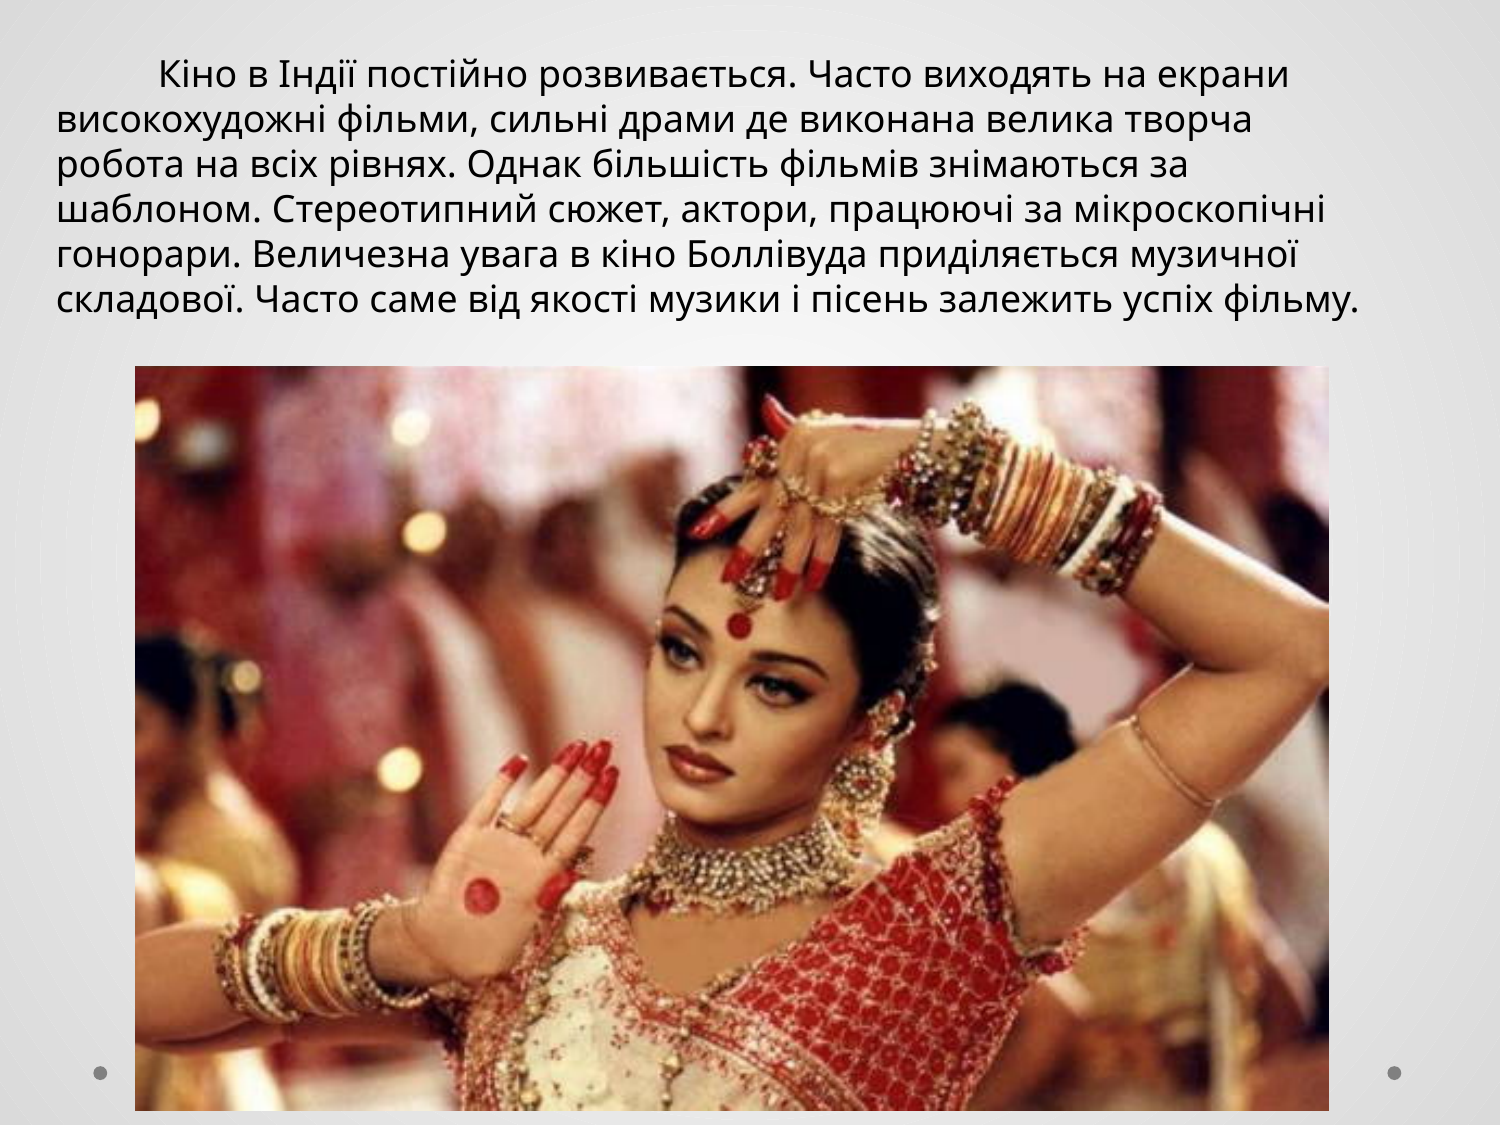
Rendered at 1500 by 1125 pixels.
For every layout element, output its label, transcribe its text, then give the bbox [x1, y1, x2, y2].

text_box Кіно в Індії постійно розвивається. Часто виходять на екрани високохудожні фільми, сильні драми де виконана велика творча робота на всіх рівнях. Однак більшість фільмів знімаються за шаблоном. Стереотипний сюжет, актори, працюючі за мікроскопічні гонорари. Величезна увага в кіно Боллівуда приділяється музичної складової. Часто саме від якості музики і пісень залежить успіх фільму. [41, 42, 1392, 367]
picture [135, 366, 1330, 1111]
